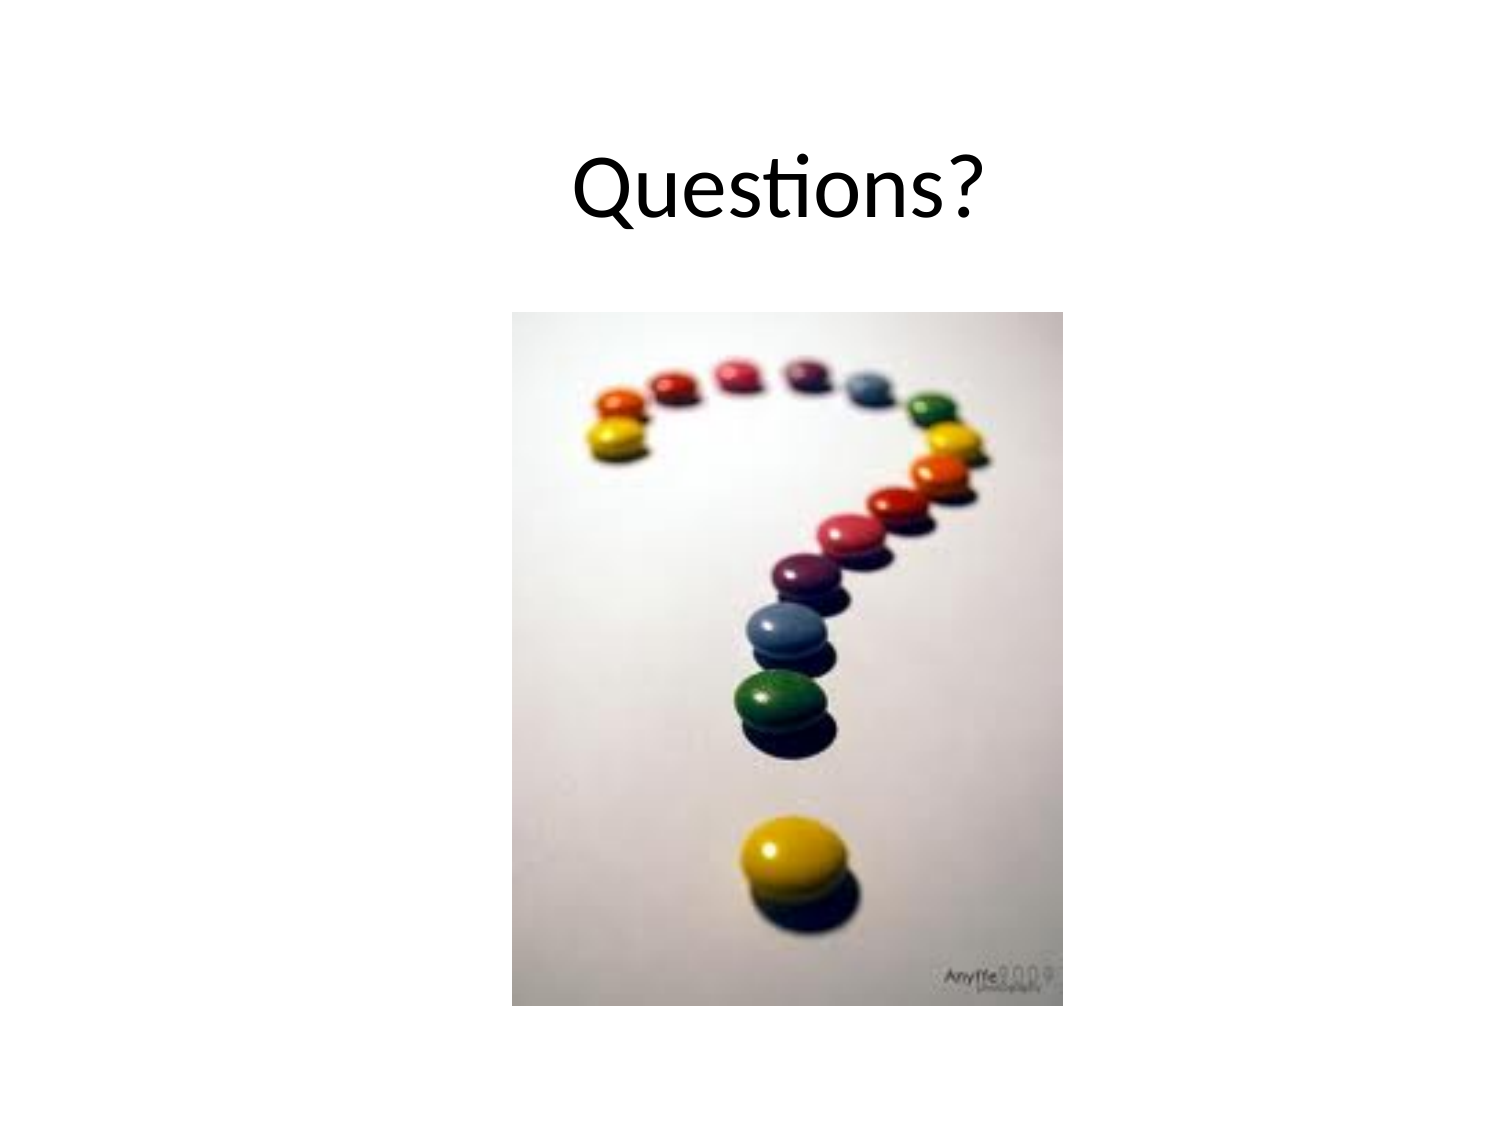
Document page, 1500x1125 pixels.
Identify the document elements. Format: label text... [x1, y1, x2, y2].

picture [512, 312, 1063, 1006]
title Questions? [115, 87, 1466, 275]
